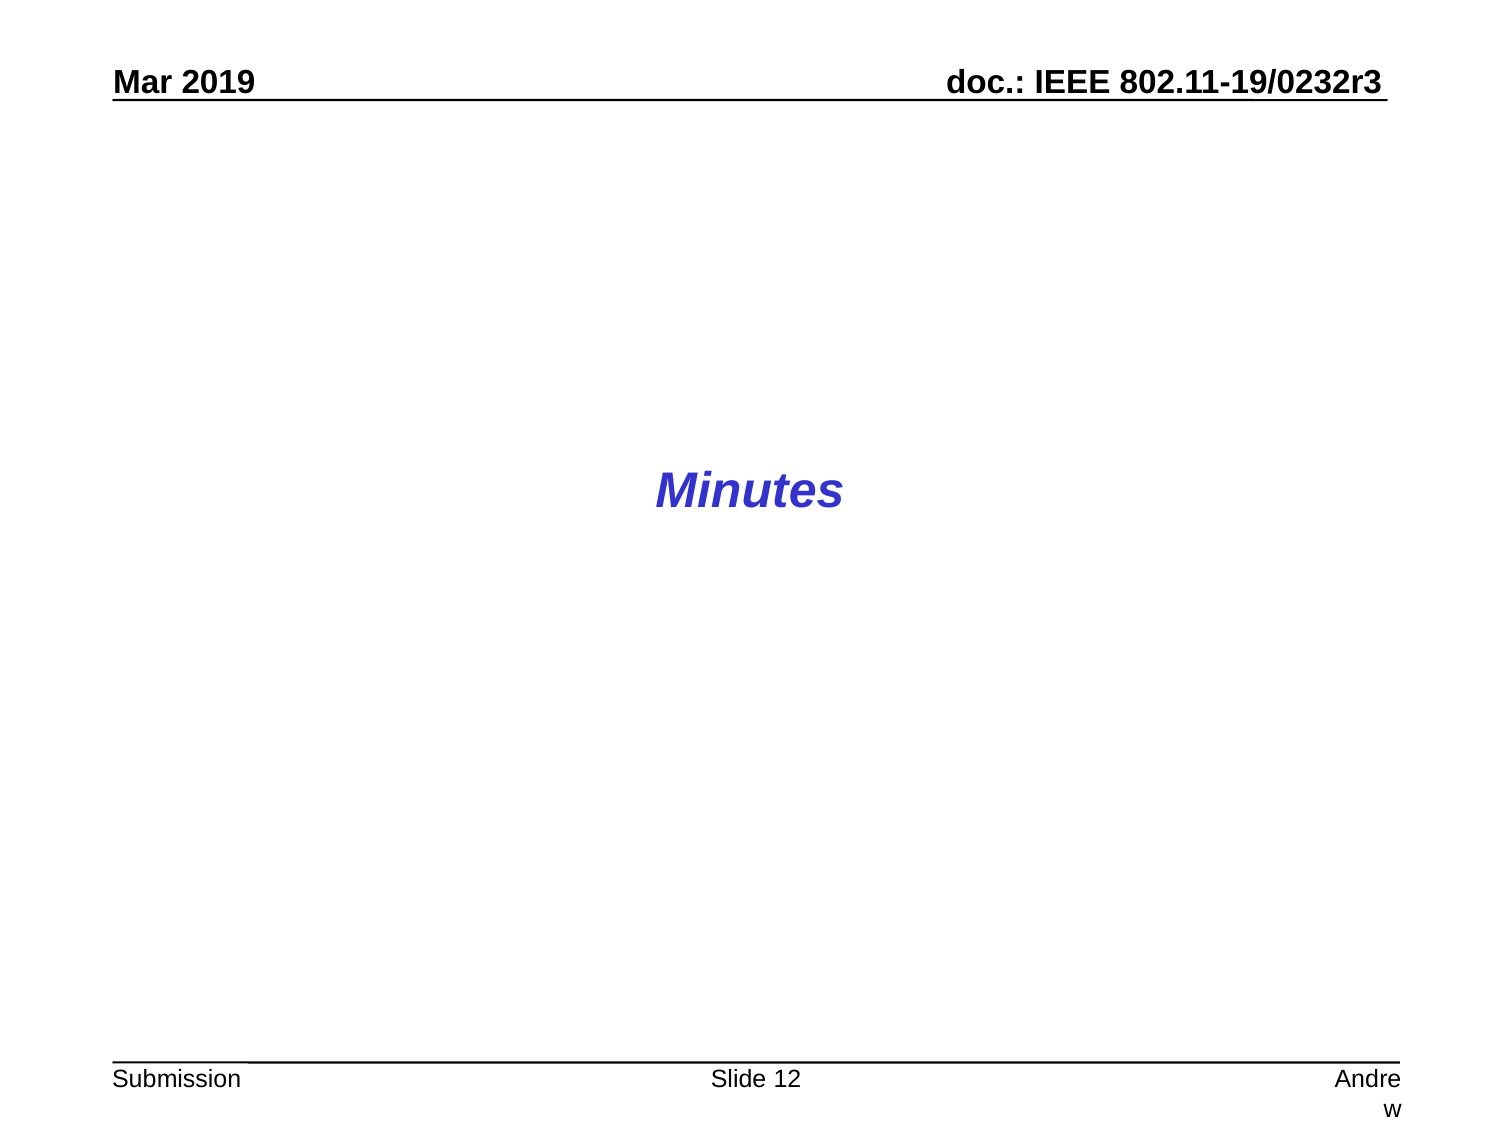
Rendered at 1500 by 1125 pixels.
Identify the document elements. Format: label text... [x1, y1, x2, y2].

slide_number Slide 12 [709, 1061, 803, 1093]
list Minutes [112, 324, 1388, 650]
footer Andrew Myles, Cisco [1320, 1061, 1402, 1093]
